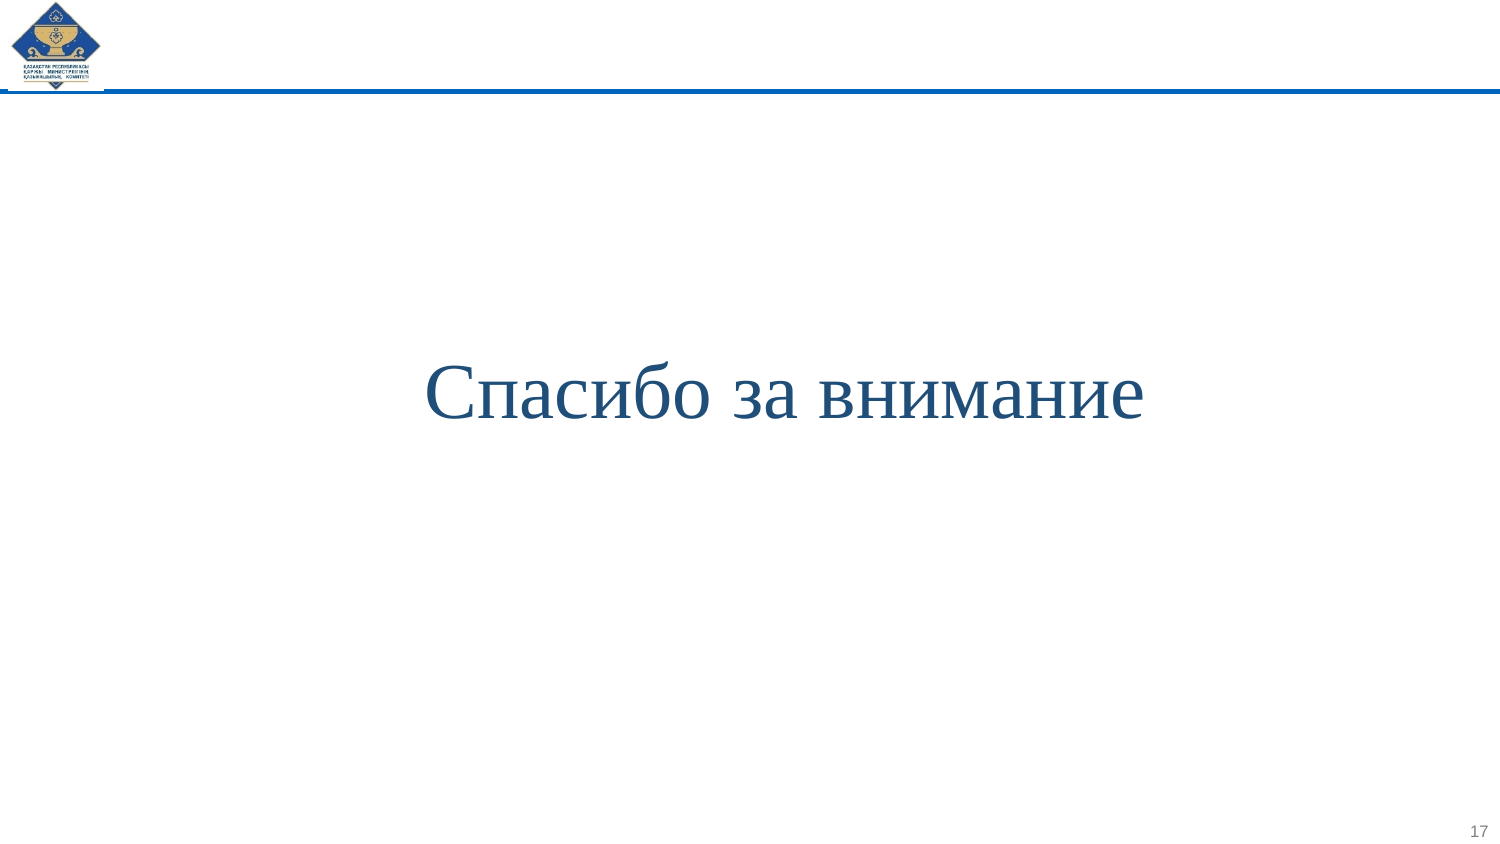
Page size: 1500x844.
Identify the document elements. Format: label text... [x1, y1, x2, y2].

text_box Спасибо за внимание [138, 343, 1433, 440]
picture [8, 0, 104, 91]
